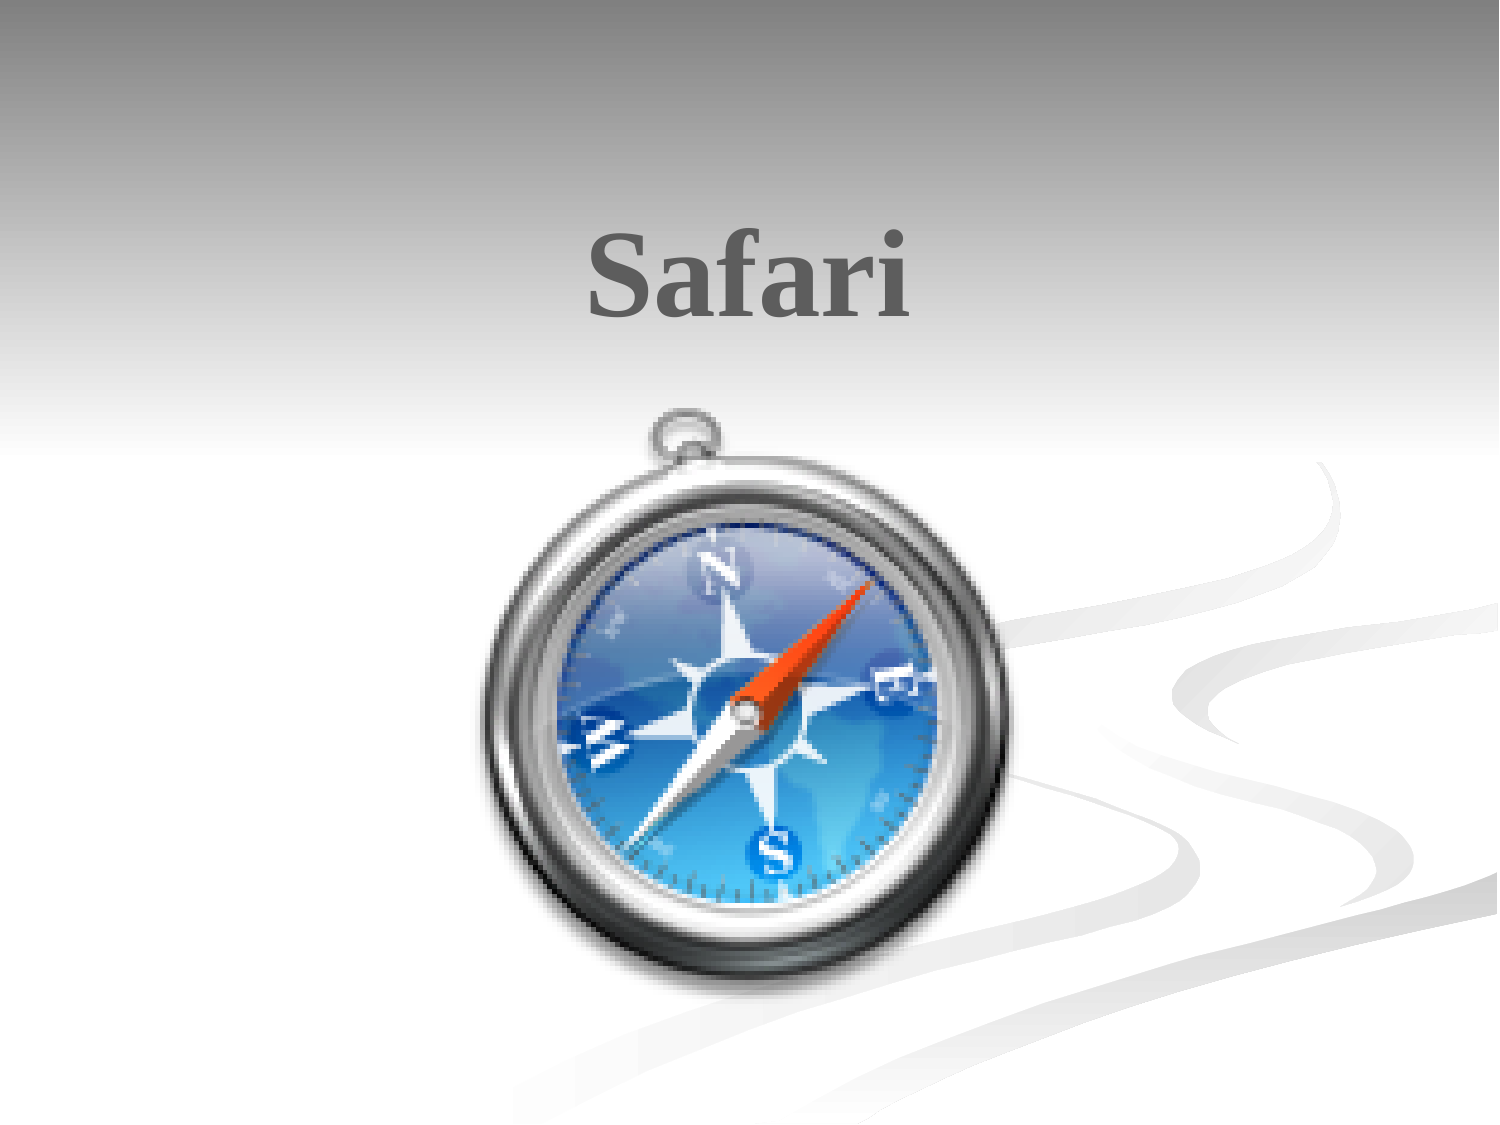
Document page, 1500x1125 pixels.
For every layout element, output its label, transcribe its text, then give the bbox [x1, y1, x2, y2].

text_box Safari [569, 184, 927, 350]
picture [442, 408, 1058, 1024]
